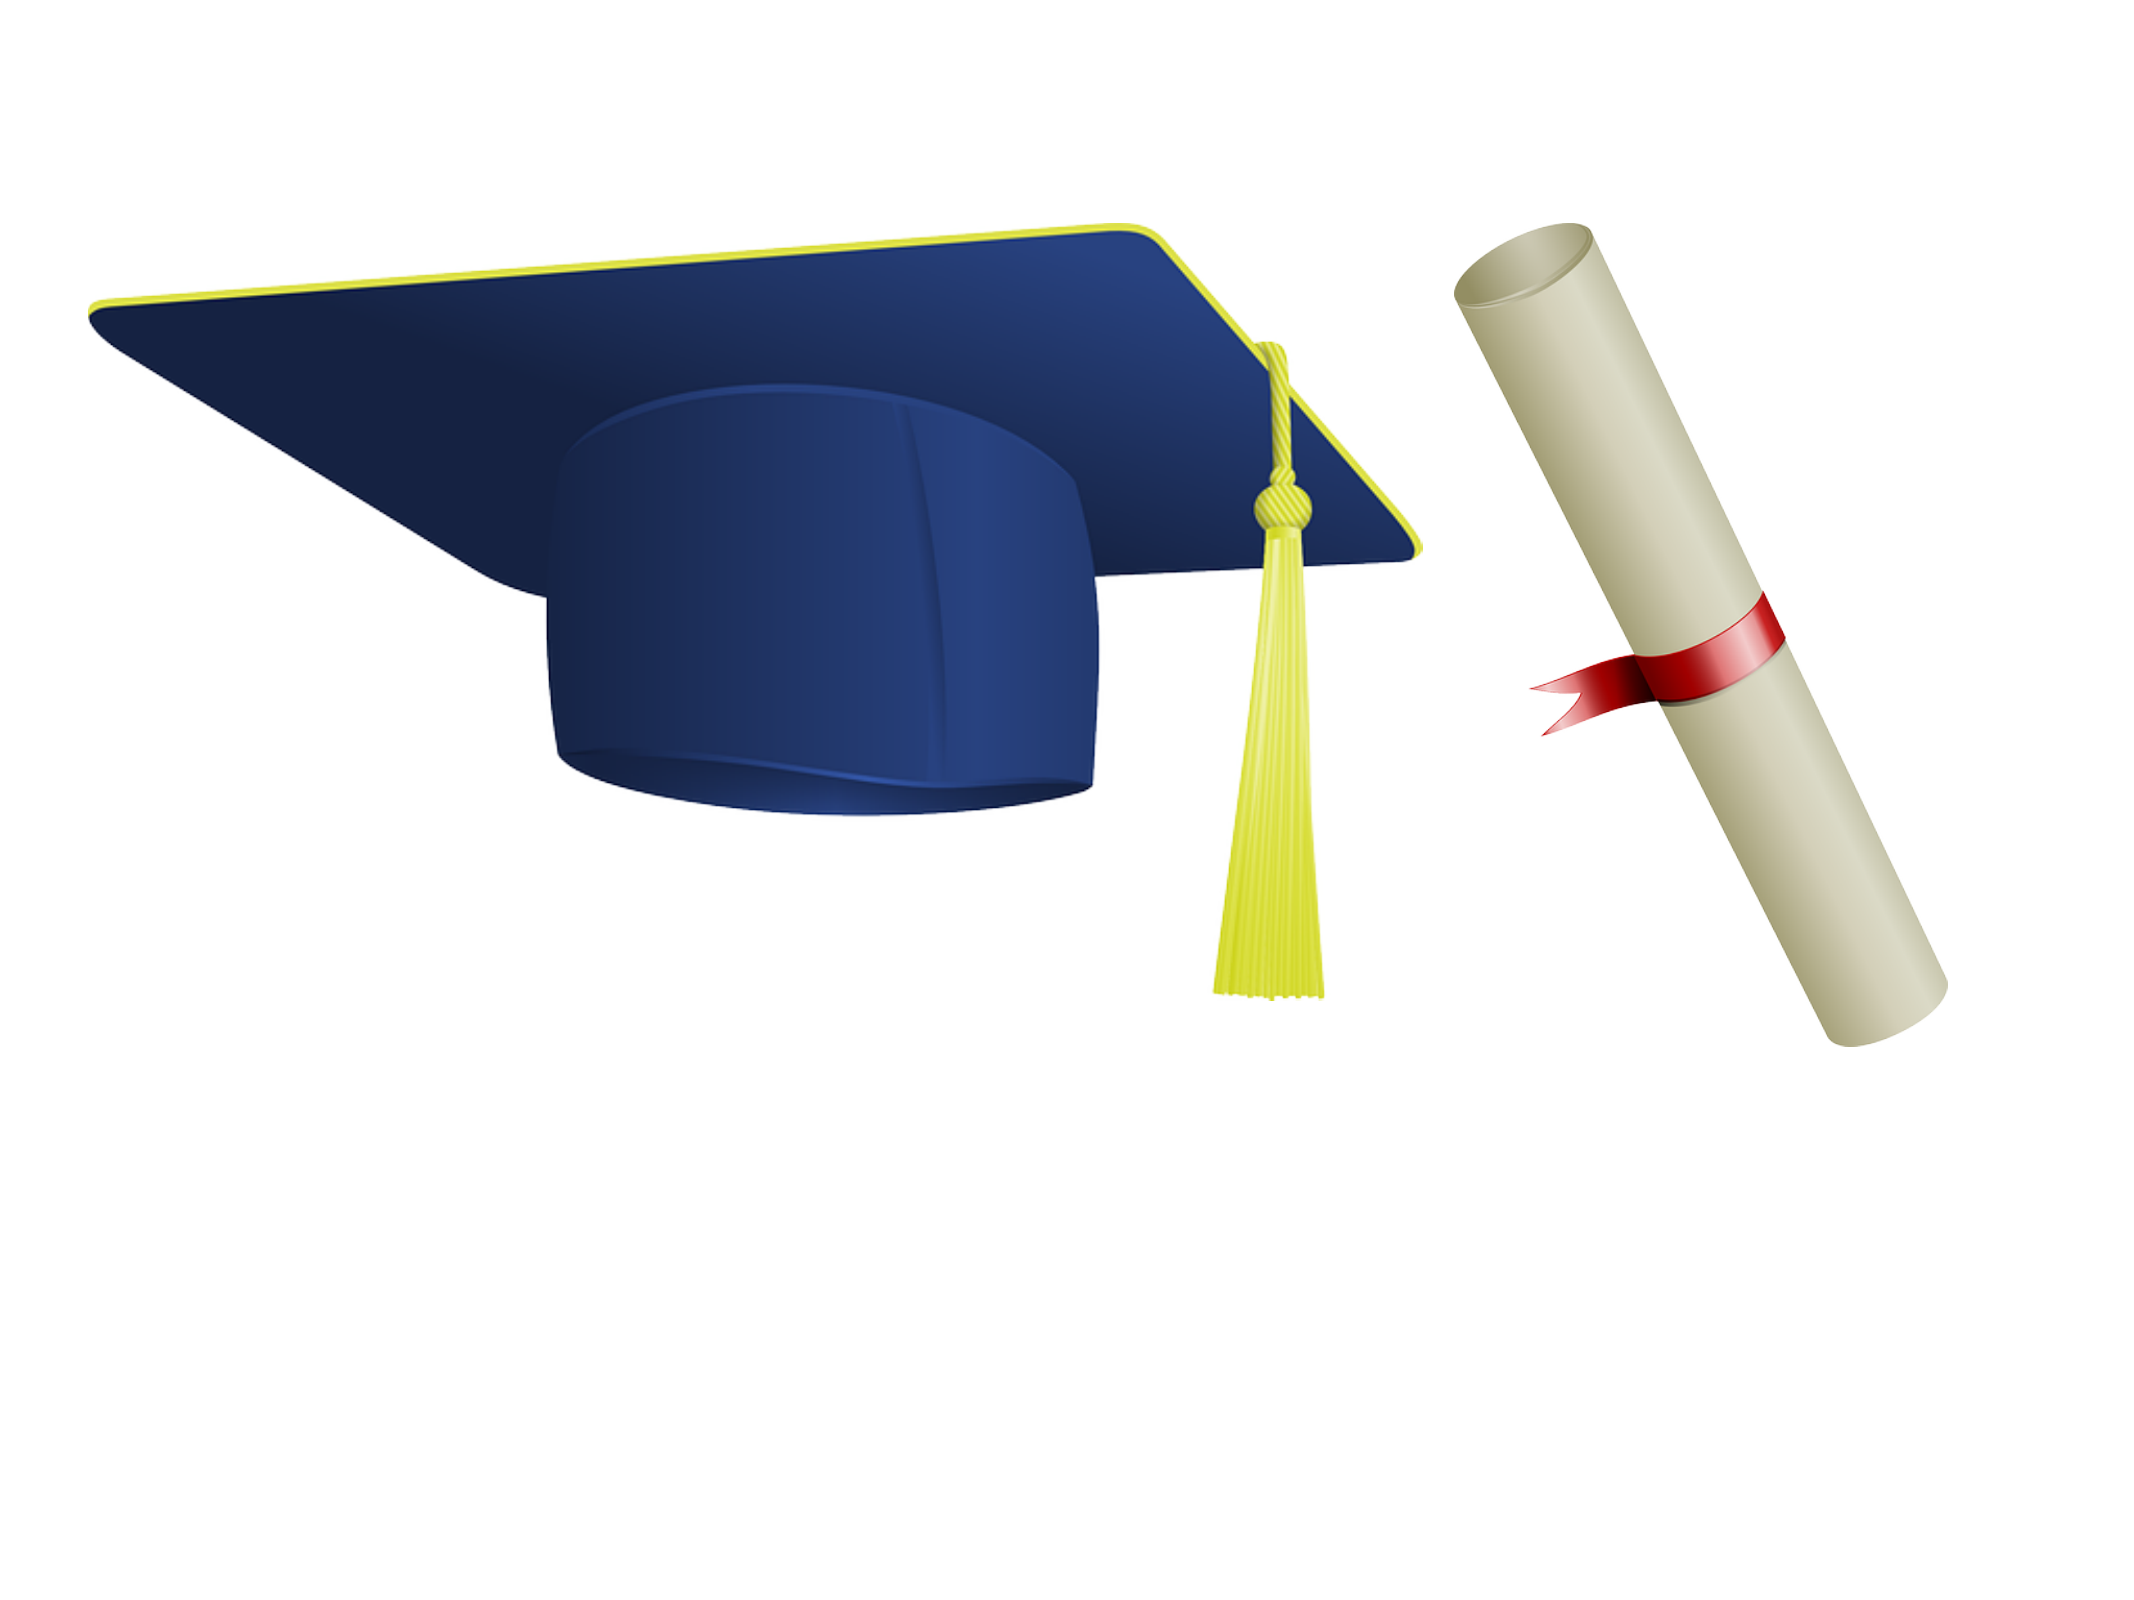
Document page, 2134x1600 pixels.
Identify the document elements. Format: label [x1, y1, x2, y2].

picture [88, 223, 1423, 1002]
picture [1454, 223, 1949, 1047]
